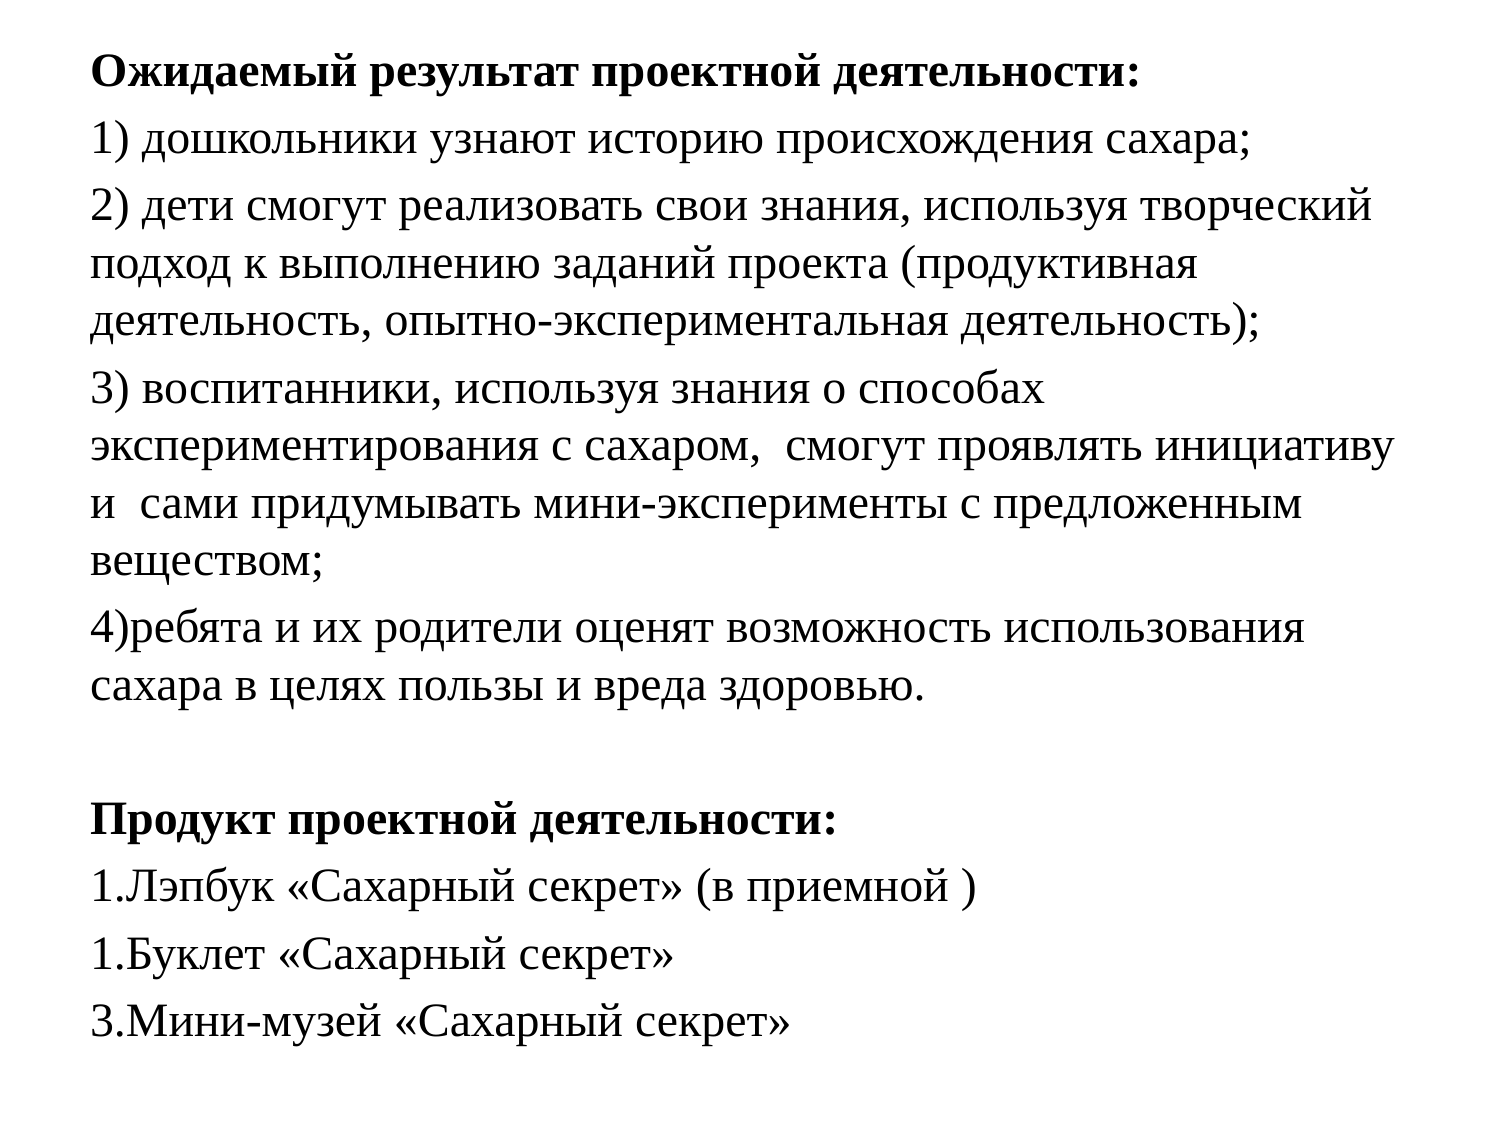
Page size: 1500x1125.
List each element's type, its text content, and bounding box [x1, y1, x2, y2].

list Ожидаемый результат проектной деятельности: 1) дошкольники узнают историю происхождения сахара; 2) дети смогут реализовать свои знания, используя творческий подход к выполнению заданий проекта (продуктивная деятельность, опытно-экспериментальная деятельность); 3) воспитанники, используя знания о способах экспериментирования с сахаром, смогут проявлять инициативу и сами придумывать мини-эксперименты с предложенным веществом; 4)ребята и их родители оценят возможность использования сахара в целях пользы и вреда здоровью. Продукт проектной деятельности: 1.Лэпбук «Сахарный секрет» (в приемной ) 1.Буклет «Сахарный секрет» 3.Мини-музей «Сахарный секрет» [75, 30, 1425, 1071]
